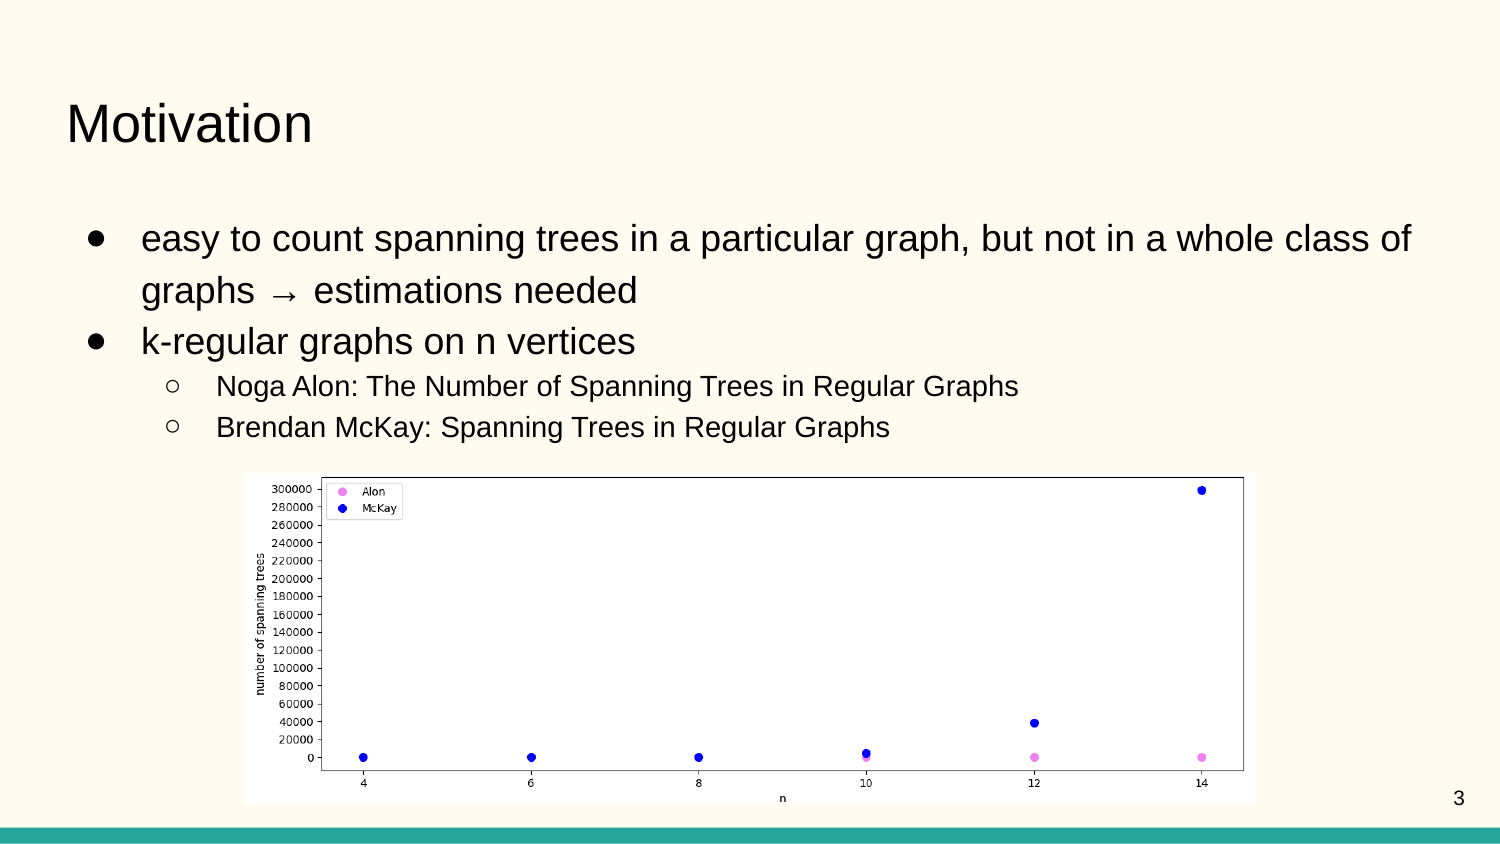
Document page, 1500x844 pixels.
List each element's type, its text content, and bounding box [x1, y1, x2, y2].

list easy to count spanning trees in a particular graph, but not in a whole class of graphs → estimations needed k-regular graphs on n vertices Noga Alon: The Number of Spanning Trees in Regular Graphs Brendan McKay: Spanning Trees in Regular Graphs [51, 192, 1449, 750]
title Motivation [51, 72, 1449, 174]
slide_number 3 [1389, 764, 1480, 830]
picture [244, 473, 1256, 805]
